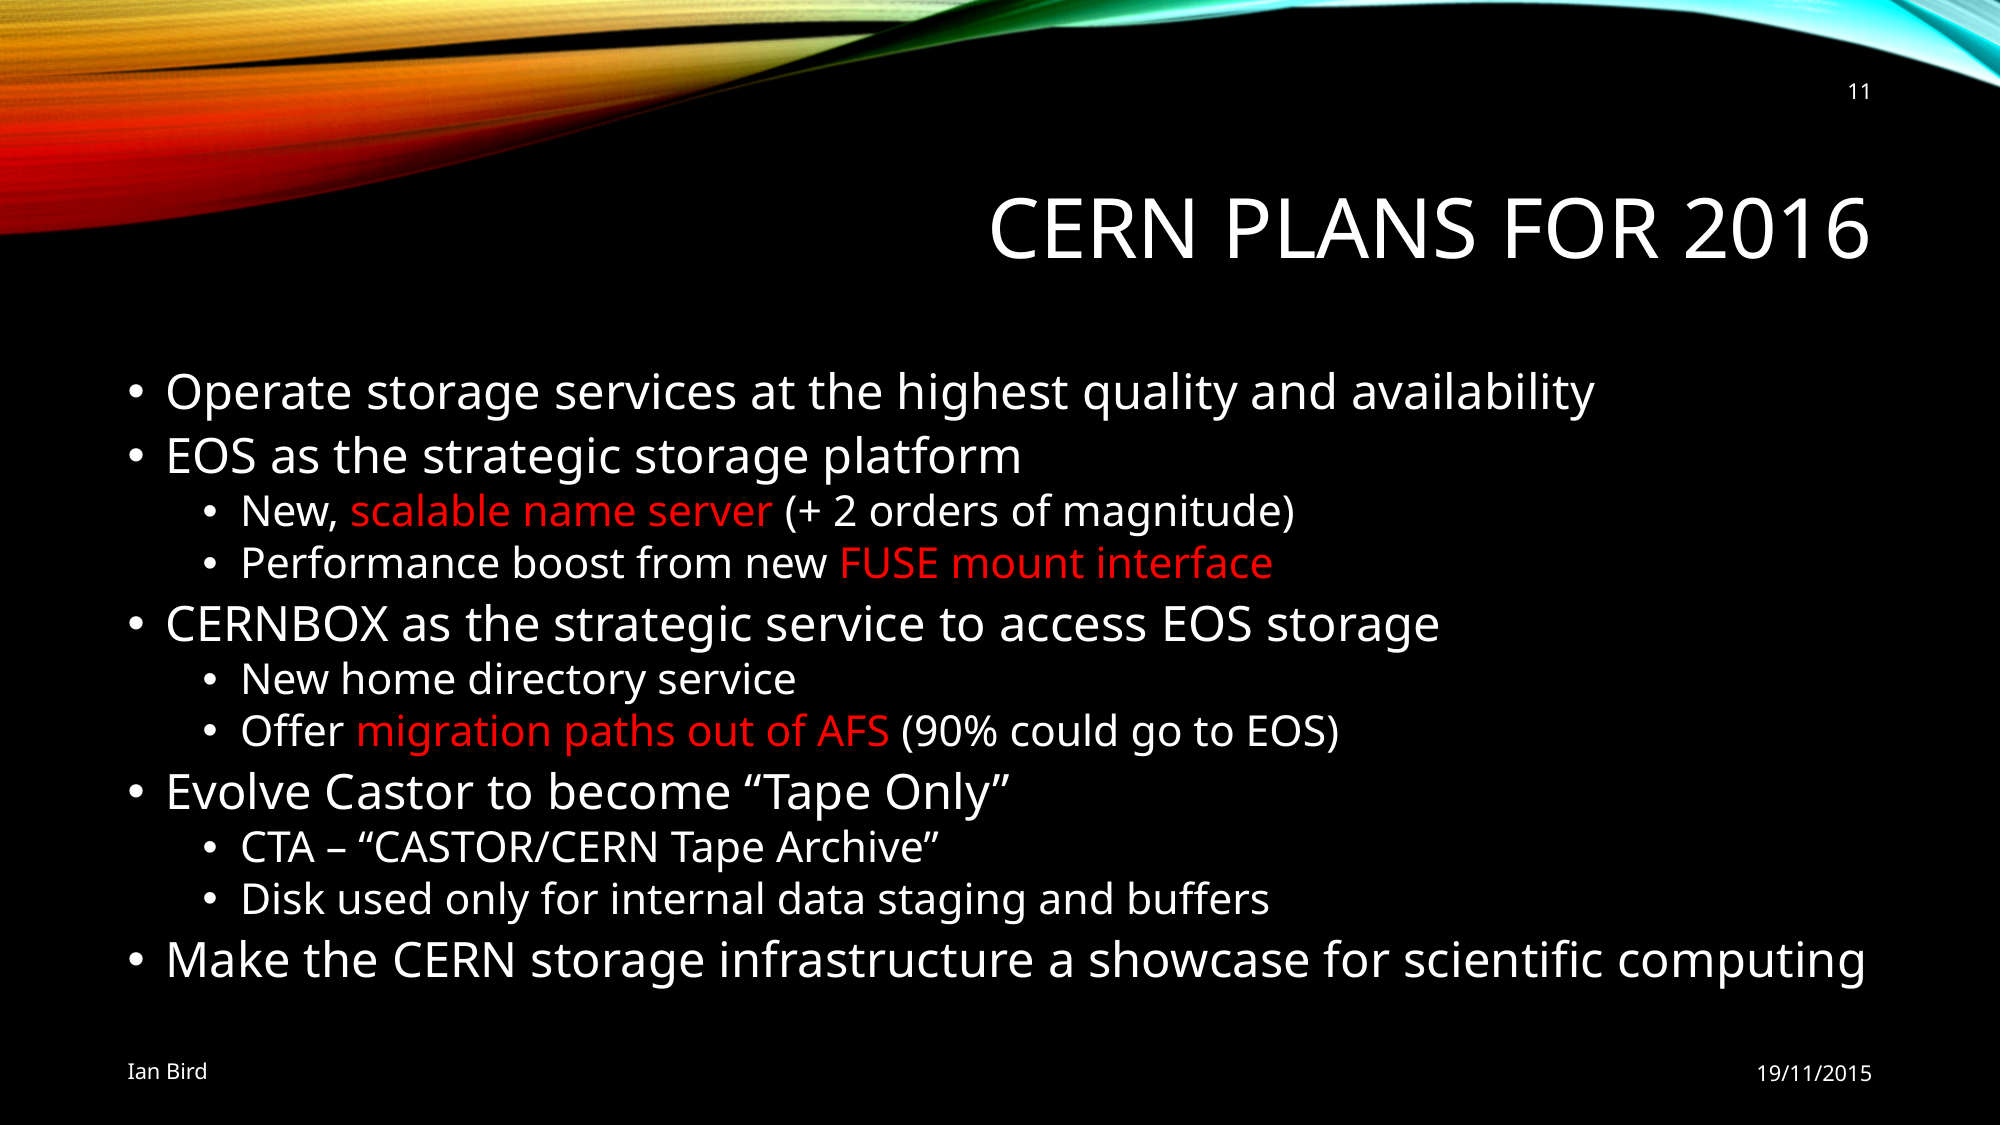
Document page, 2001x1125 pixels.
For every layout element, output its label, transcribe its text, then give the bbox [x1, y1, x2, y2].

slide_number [1410, 1042, 1888, 1103]
title CERN Plans for 2016 [474, 125, 1888, 338]
list Operate storage services at the highest quality and availability EOS as the strategic storage platform New, scalable name server (+ 2 orders of magnitude) Performance boost from new FUSE mount interface CERNBOX as the strategic service to access EOS storage New home directory service Offer migration paths out of AFS (90% could go to EOS) Evolve Castor to become “Tape Only” CTA – “CASTOR/CERN Tape Archive” Disk used only for internal data staging and buffers Make the CERN storage infrastructure a showcase for scientific computing [112, 360, 1888, 1021]
slide_number 11 [1437, 62, 1888, 123]
picture [0, 0, 2000, 237]
footer Ian Bird [112, 1042, 1388, 1103]
